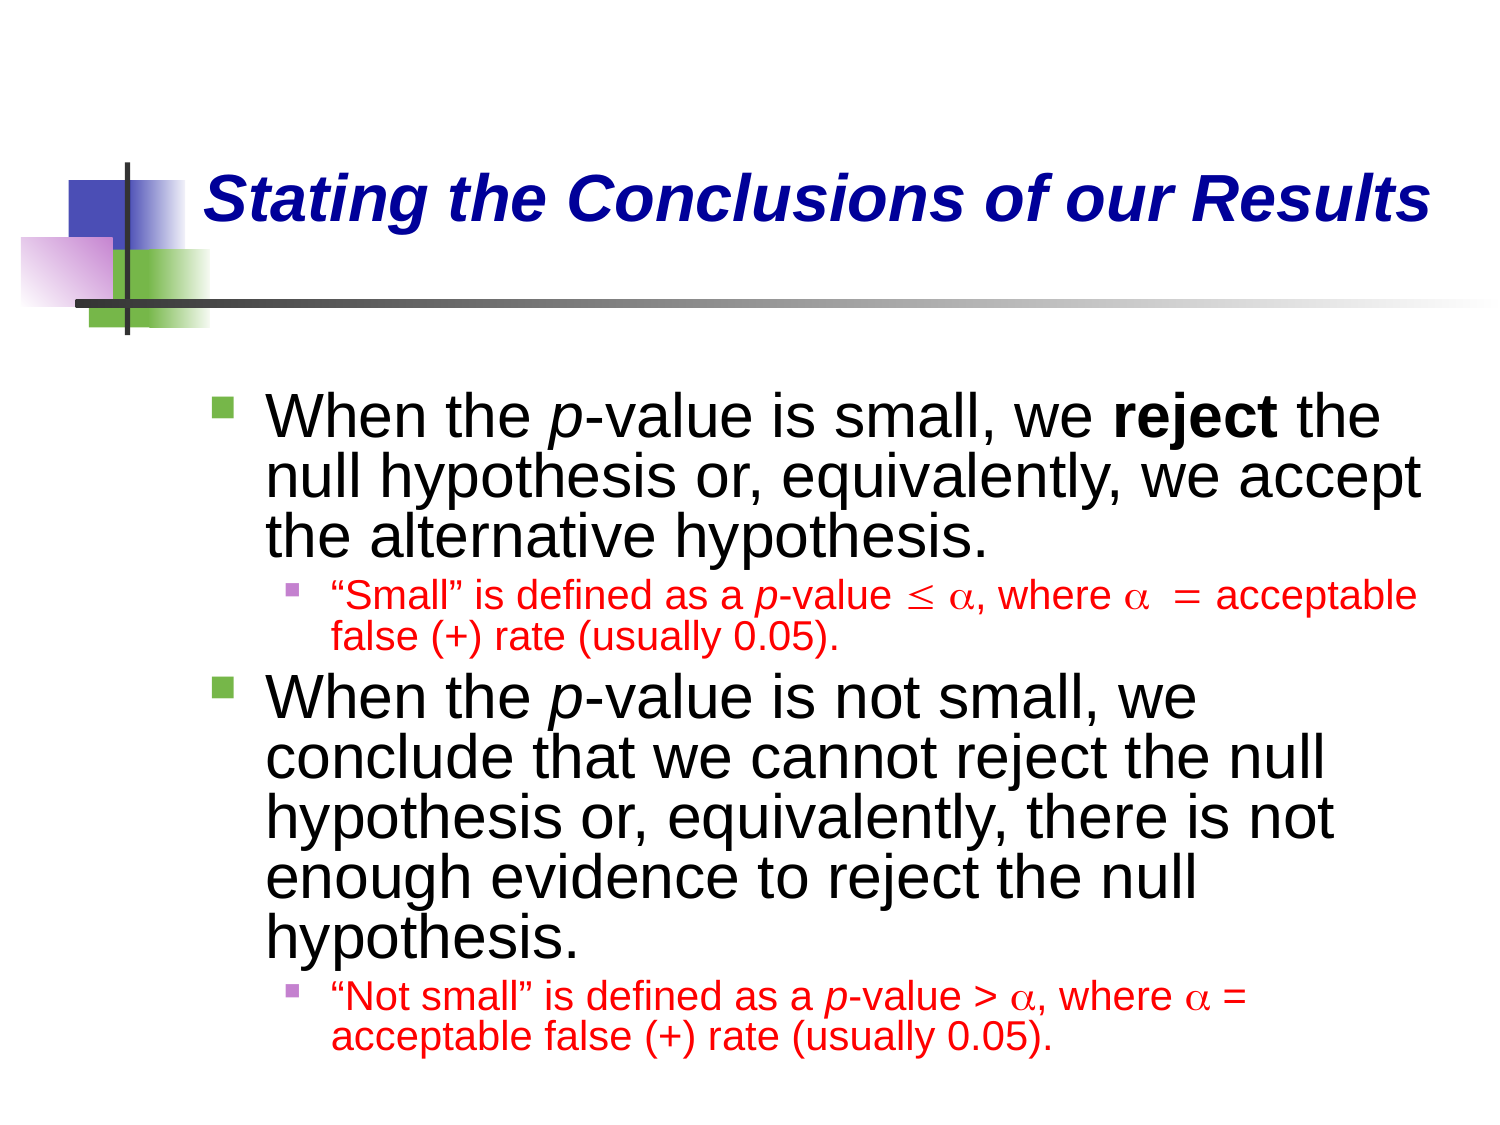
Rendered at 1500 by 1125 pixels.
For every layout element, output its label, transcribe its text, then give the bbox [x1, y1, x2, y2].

list When the p-value is small, we reject the null hypothesis or, equivalently, we accept the alternative hypothesis. “Small” is defined as a p-value  a, where a = acceptable false (+) rate (usually 0.05). When the p-value is not small, we conclude that we cannot reject the null hypothesis or, equivalently, there is not enough evidence to reject the null hypothesis. “Not small” is defined as a p-value > a, where a = acceptable false (+) rate (usually 0.05). [193, 299, 1470, 1076]
title Stating the Conclusions of our Results [188, 101, 1468, 289]
